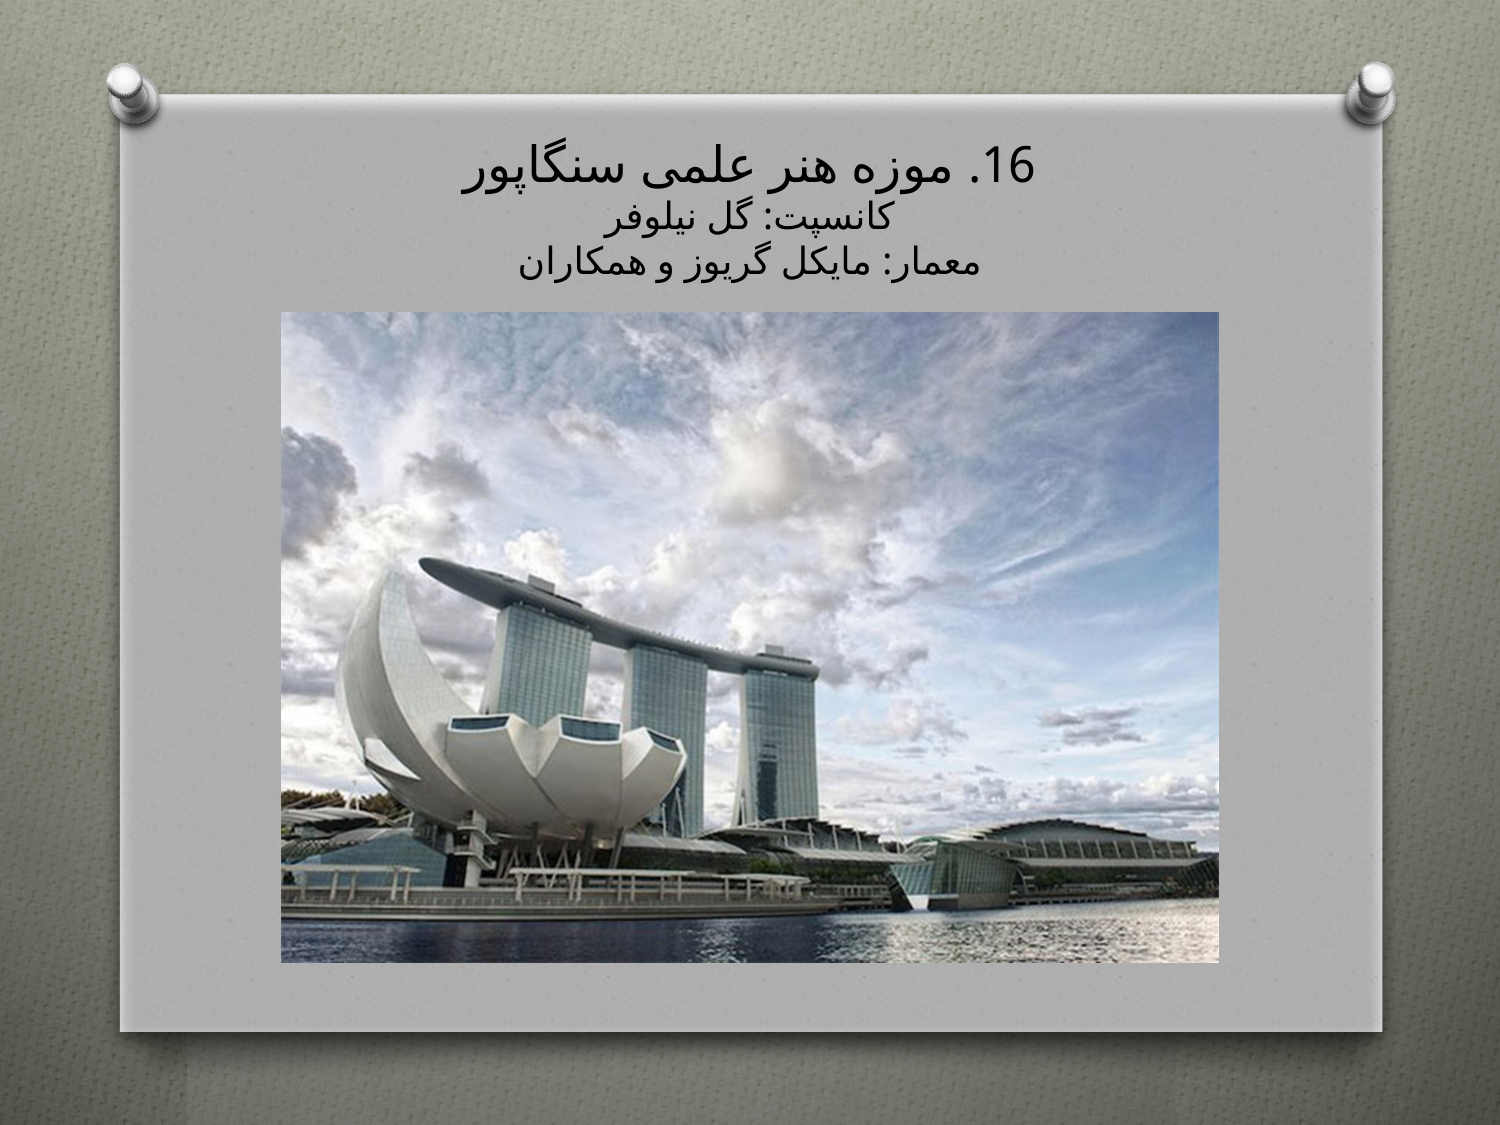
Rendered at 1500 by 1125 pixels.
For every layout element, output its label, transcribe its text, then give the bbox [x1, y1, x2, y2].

picture [1317, 35, 1439, 156]
picture [281, 312, 1219, 963]
text_box 16. موزه هنر علمی سنگاپور کانسپت: گل نیلوفر معمار: مایکل گریوز و همکاران [374, 124, 1125, 312]
picture [75, 29, 198, 153]
